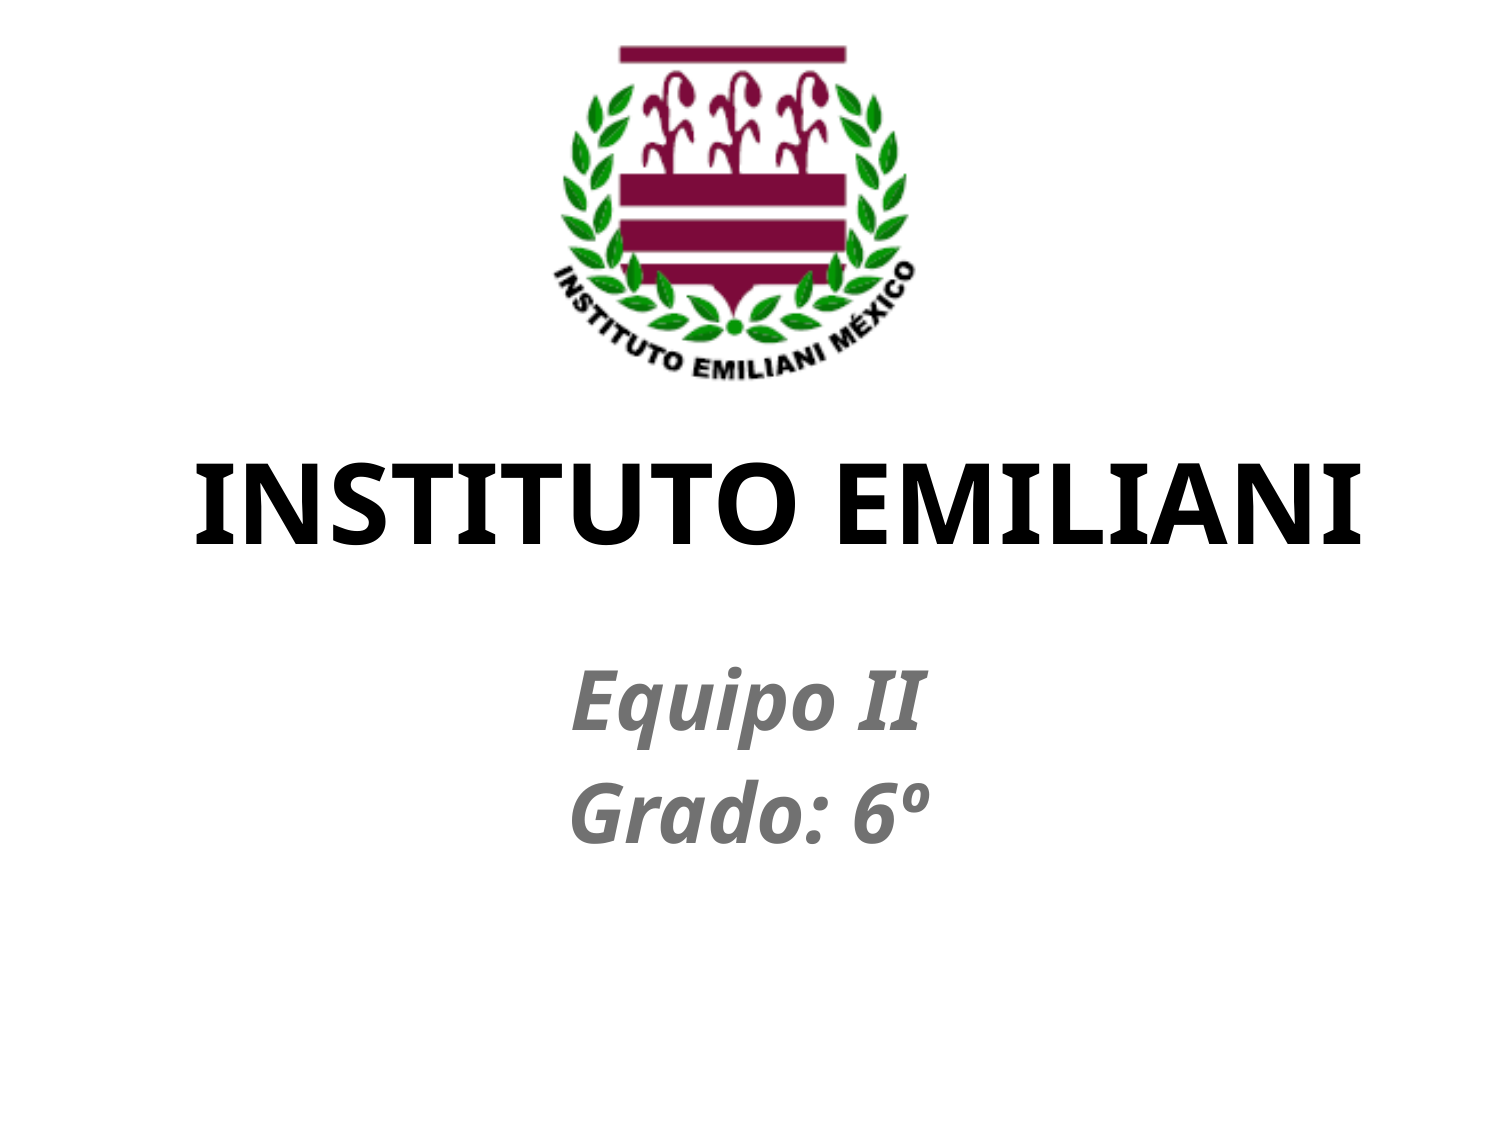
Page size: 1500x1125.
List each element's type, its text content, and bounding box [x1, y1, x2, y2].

picture [523, 0, 941, 404]
subtitle Equipo II Grado: 6º [220, 639, 1271, 928]
title INSTITUTO EMILIANI [141, 379, 1417, 621]
